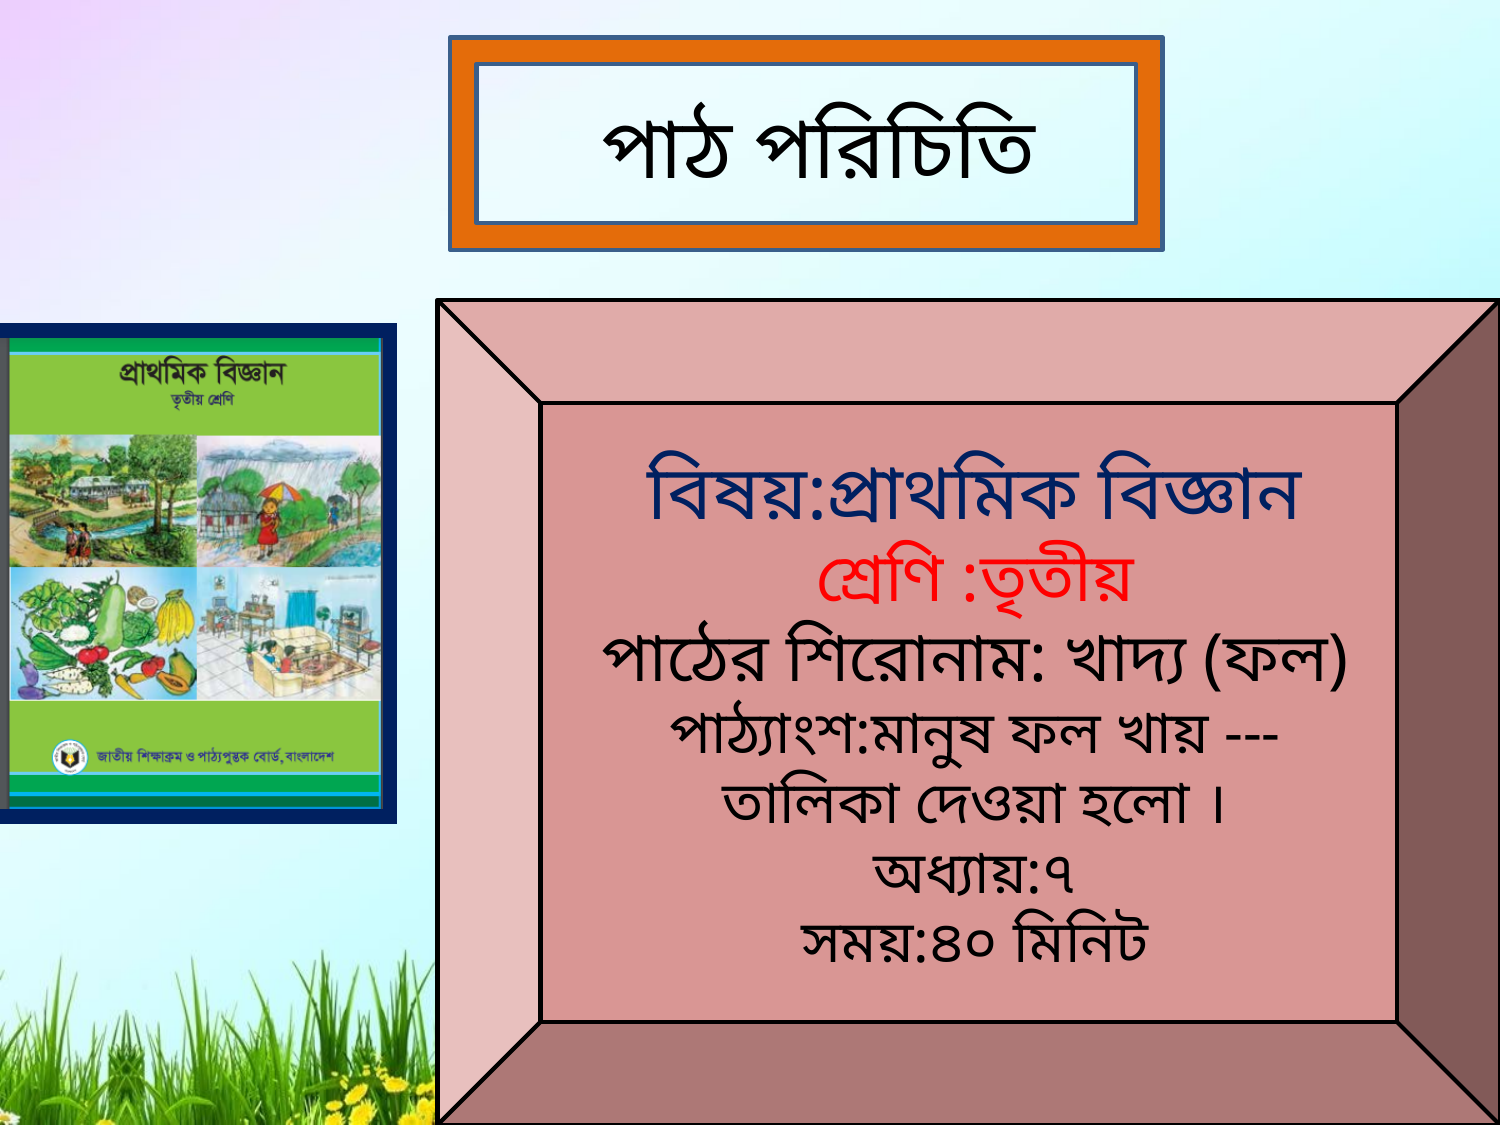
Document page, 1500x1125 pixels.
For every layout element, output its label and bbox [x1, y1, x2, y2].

text_box [437, 299, 1500, 1125]
text_box [449, 37, 1163, 251]
picture [0, 0, 1500, 1125]
